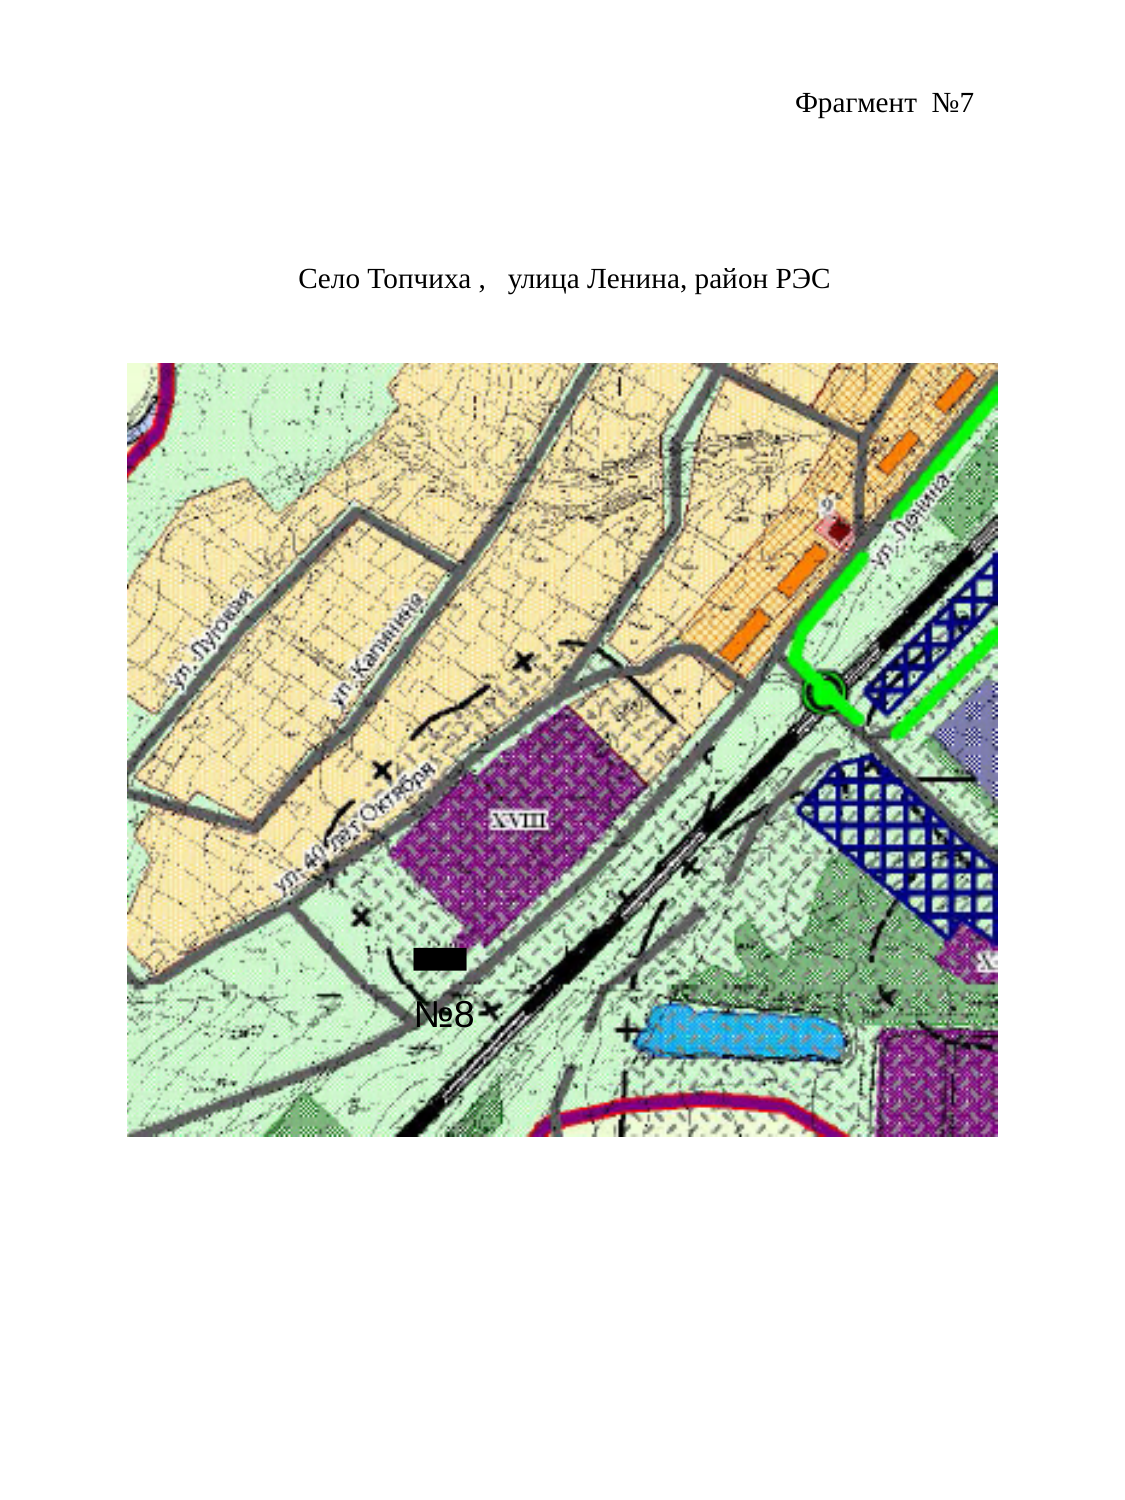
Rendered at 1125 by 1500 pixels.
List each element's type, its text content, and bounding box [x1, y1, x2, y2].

picture [127, 363, 998, 1137]
text_box Фрагмент №7 [679, 35, 1090, 167]
title Село Топчиха , улица Ленина, район РЭС [105, 210, 1032, 343]
